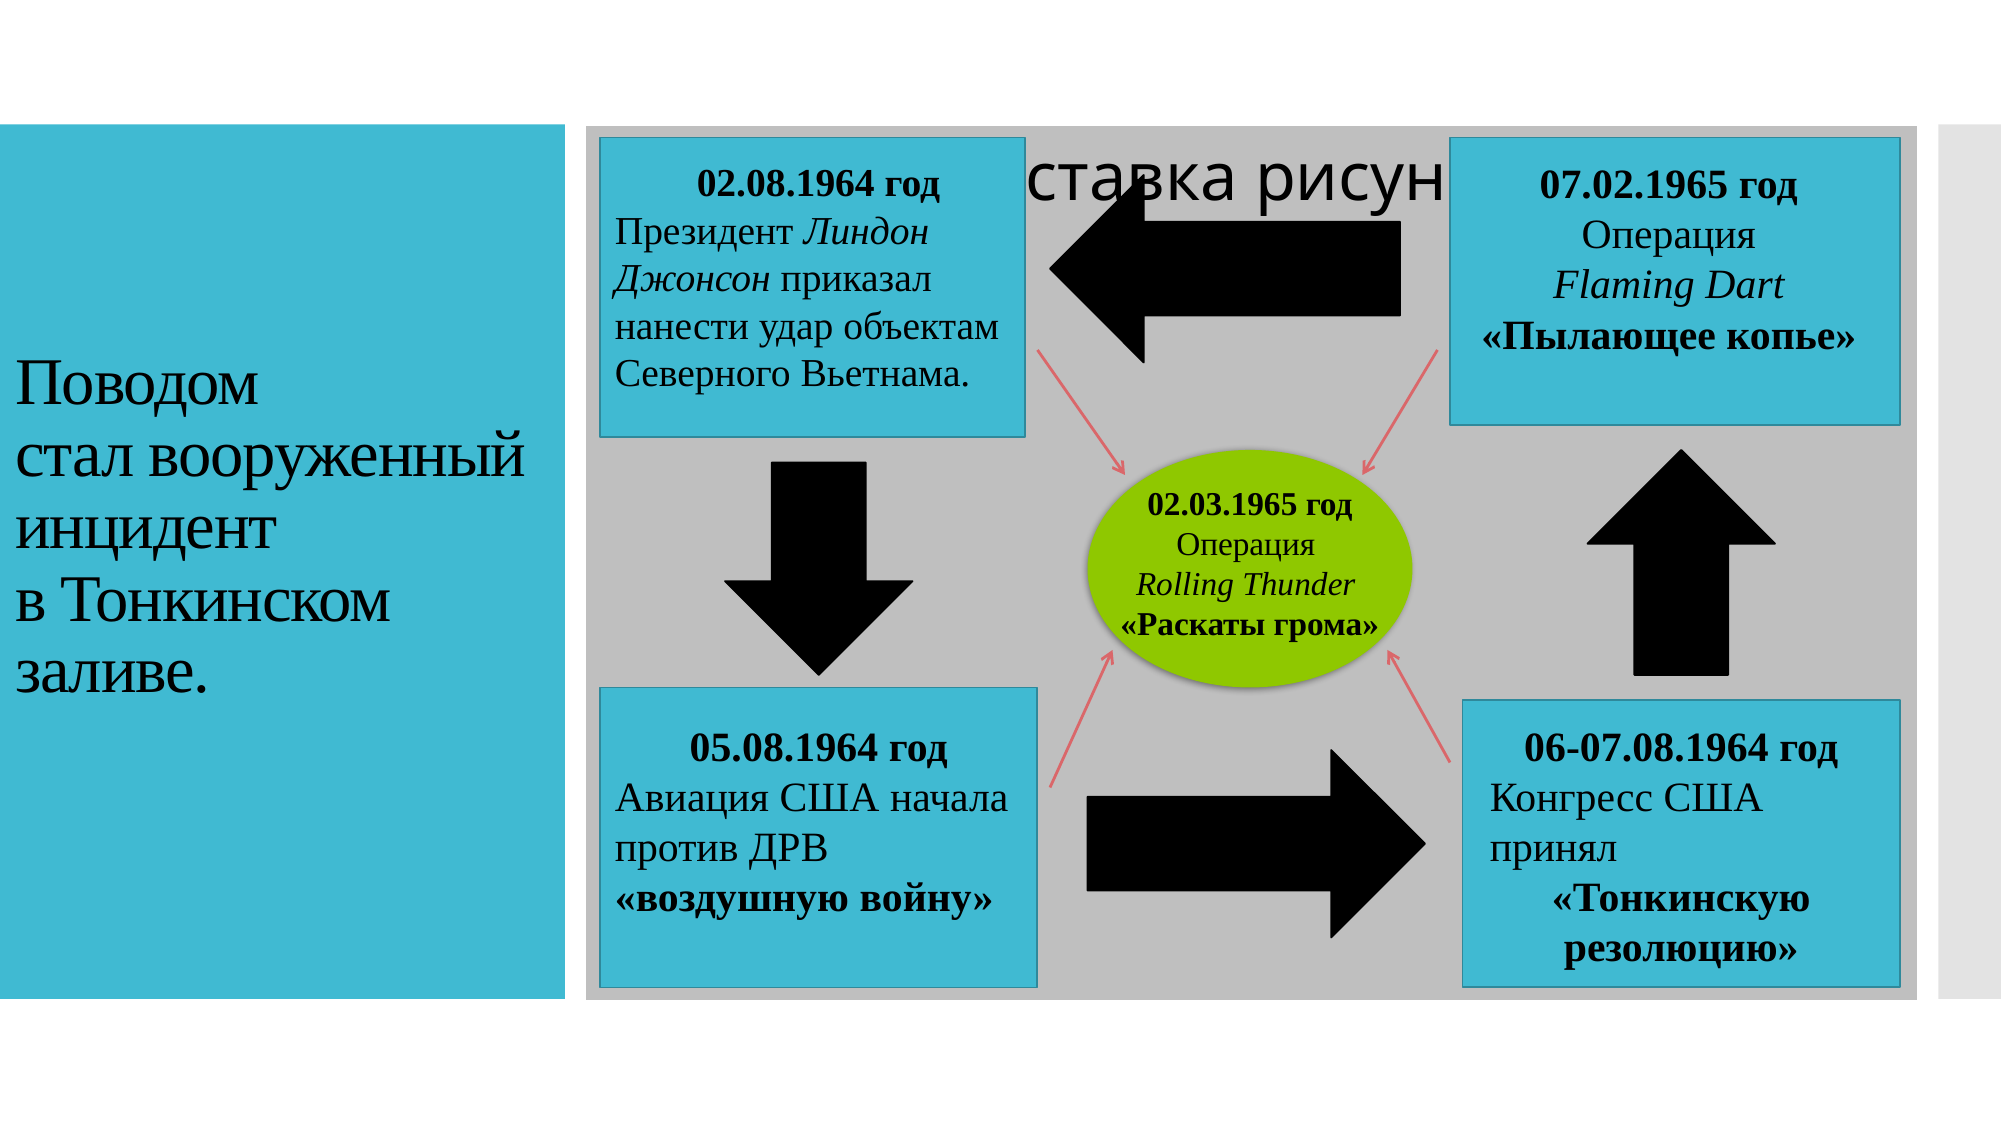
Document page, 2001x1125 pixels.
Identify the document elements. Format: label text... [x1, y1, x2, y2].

picture [585, 125, 1918, 1001]
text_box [1037, 349, 1126, 476]
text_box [1362, 349, 1438, 476]
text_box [1387, 649, 1451, 763]
title Поводом стал вооруженный инцидент в Тонкинском заливе. [0, 324, 563, 715]
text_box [1049, 649, 1113, 788]
